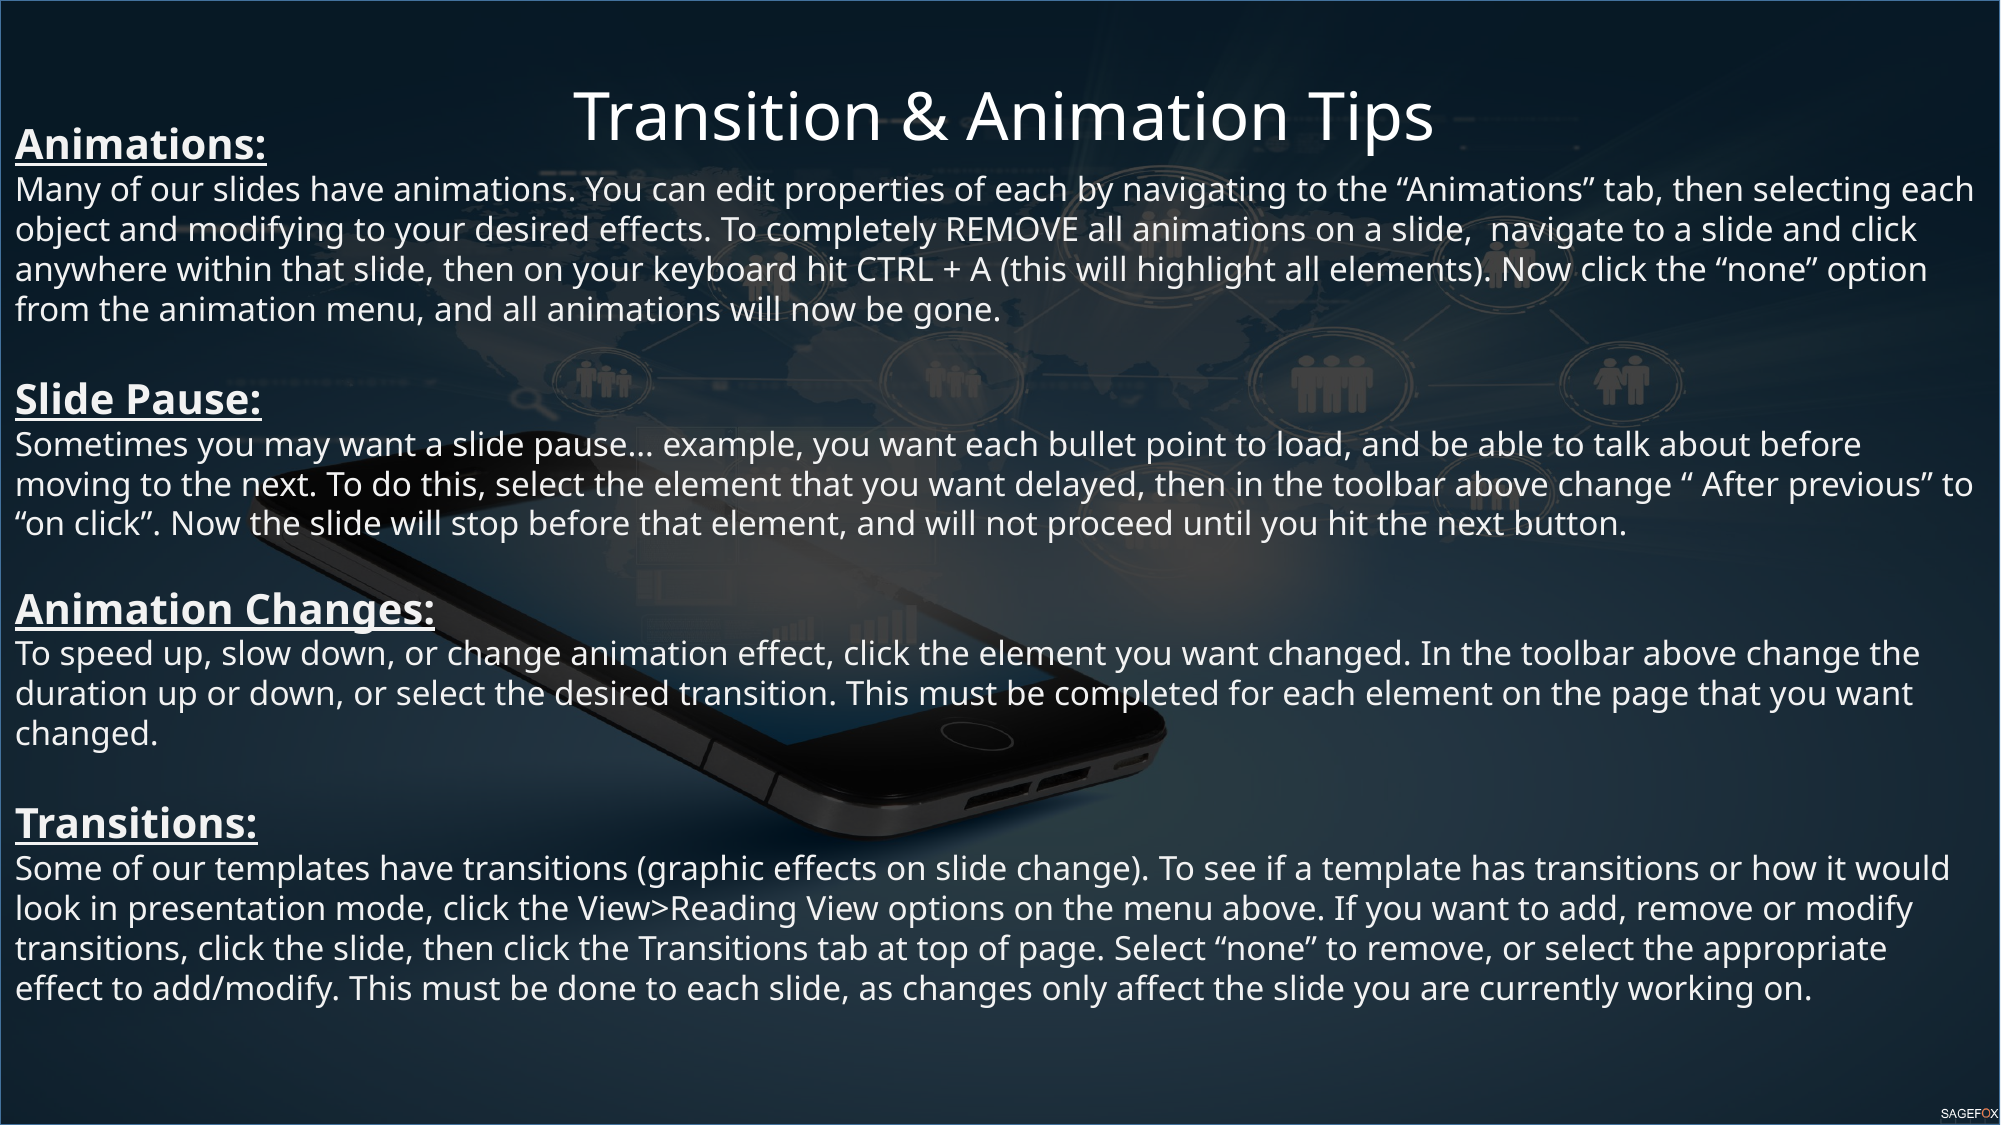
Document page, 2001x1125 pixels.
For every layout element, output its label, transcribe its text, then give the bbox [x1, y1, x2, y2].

title Transition & Animation Tips [477, 59, 1532, 177]
text_box Animations: Many of our slides have animations. You can edit properties of each by navigating to the “Animations” tab, then selecting each object and modifying to your desired effects. To completely REMOVE all animations on a slide, navigate to a slide and click anywhere within that slide, then on your keyboard hit CTRL + A (this will highlight all elements). Now click the “none” option from the animation menu, and all animations will now be gone. Slide Pause: Sometimes you may want a slide pause… example, you want each bullet point to load, and be able to talk about before moving to the next. To do this, select the element that you want delayed, then in the toolbar above change “ After previous” to “on click”. Now the slide will stop before that element, and will not proceed until you hit the next button. Animation Changes: To speed up, slow down, or change animation effect, click the element you want changed. In the toolbar above change the duration up or down, or select the desired transition. This must be completed for each element on the page that you want changed. Transitions: Some of our templates have transitions (graphic effects on slide change). To see if a template has transitions or how it would look in presentation mode, click the View>Reading View options on the menu above. If you want to add, remove or modify transitions, click the slide, then click the Transitions tab at top of page. Select “none” to remove, or select the appropriate effect to add/modify. This must be done to each slide, as changes only affect the slide you are currently working on. [0, 0, 2000, 1125]
